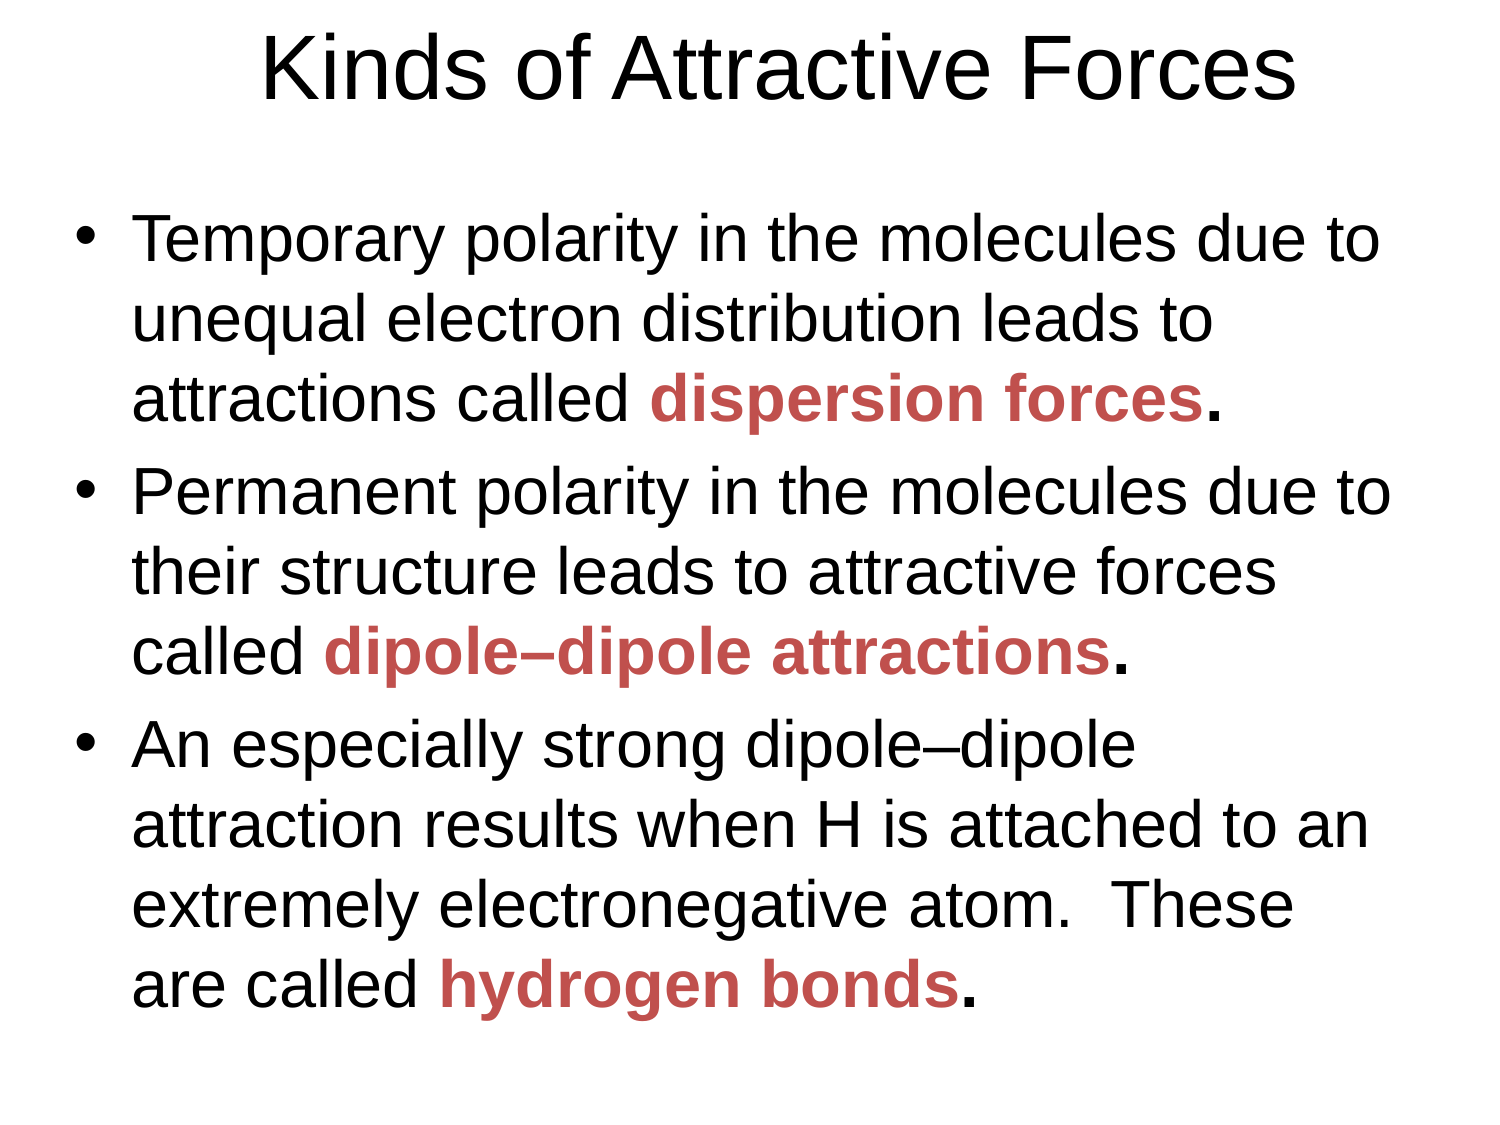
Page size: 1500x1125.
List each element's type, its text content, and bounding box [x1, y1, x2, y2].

list Temporary polarity in the molecules due to unequal electron distribution leads to attractions called dispersion forces. Permanent polarity in the molecules due to their structure leads to attractive forces called dipole–dipole attractions. An especially strong dipole–dipole attraction results when H is attached to an extremely electronegative atom. These are called hydrogen bonds. [59, 187, 1410, 1043]
title Kinds of Attractive Forces [0, 0, 1500, 203]
